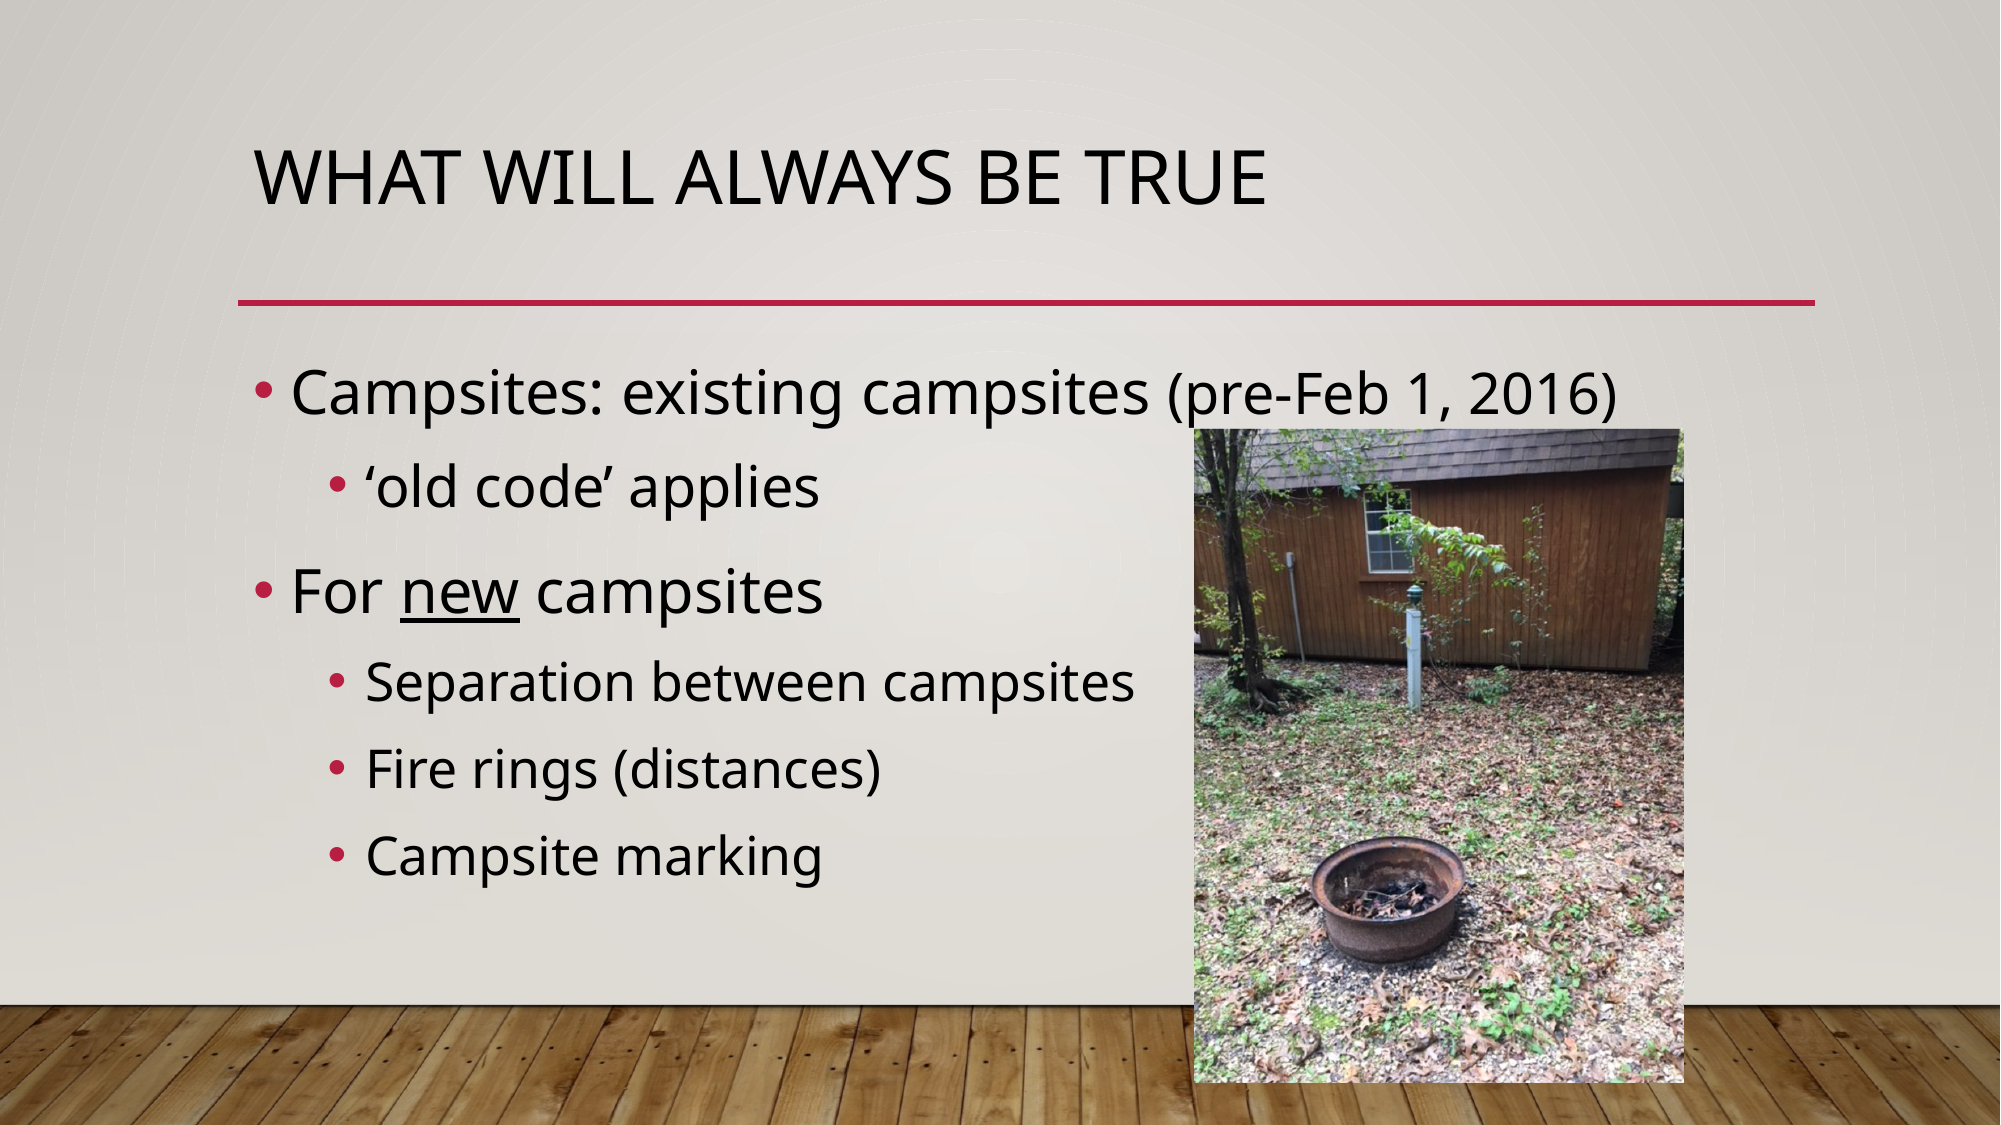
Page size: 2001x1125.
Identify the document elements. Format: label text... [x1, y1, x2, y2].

picture [0, 429, 2000, 1125]
list Campsites: existing campsites (pre-Feb 1, 2016) ‘old code’ applies For new campsites Separation between campsites Fire rings (distances) Campsite marking [238, 330, 1814, 897]
title What will always be true [238, 131, 1814, 305]
